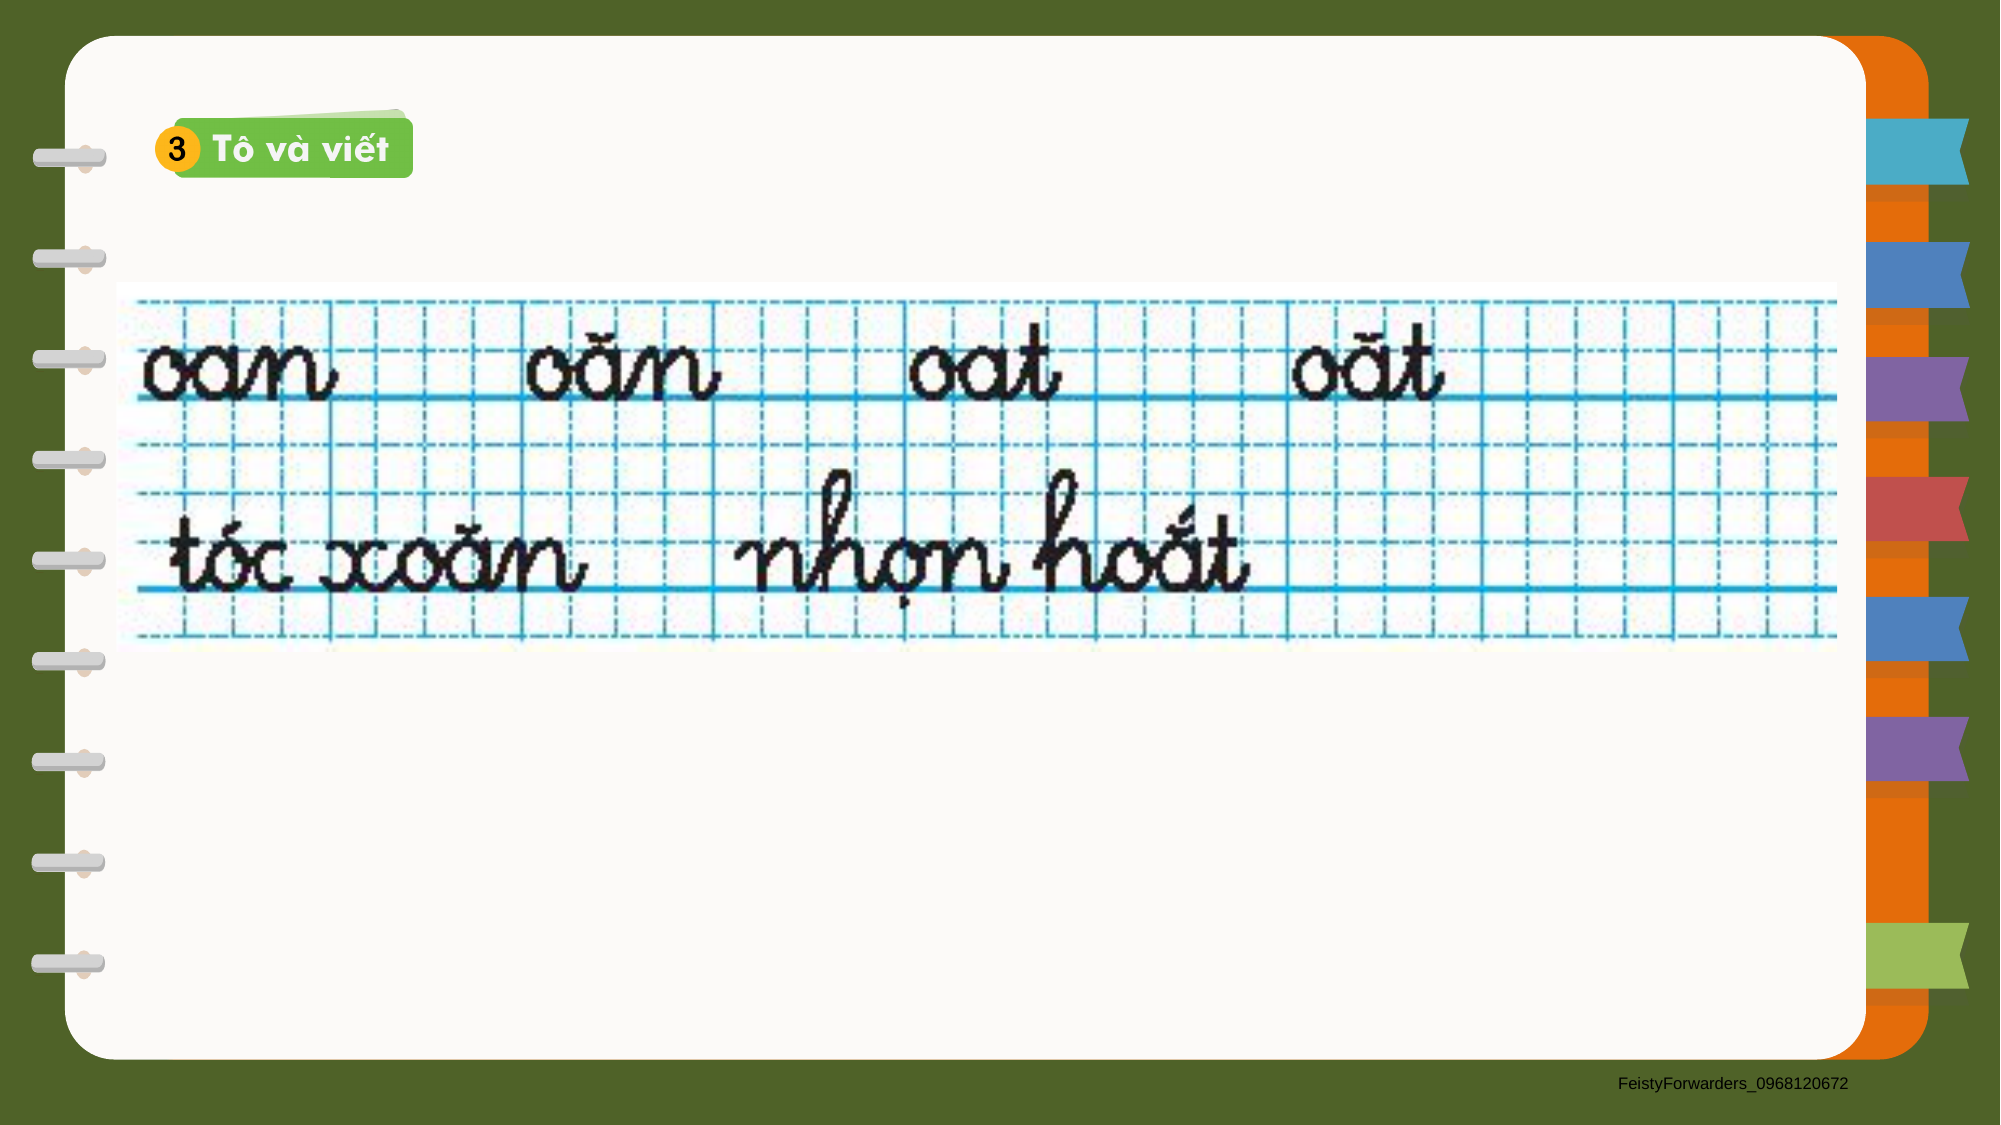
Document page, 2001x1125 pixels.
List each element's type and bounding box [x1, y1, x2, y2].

picture [145, 105, 419, 186]
picture [116, 282, 1838, 652]
